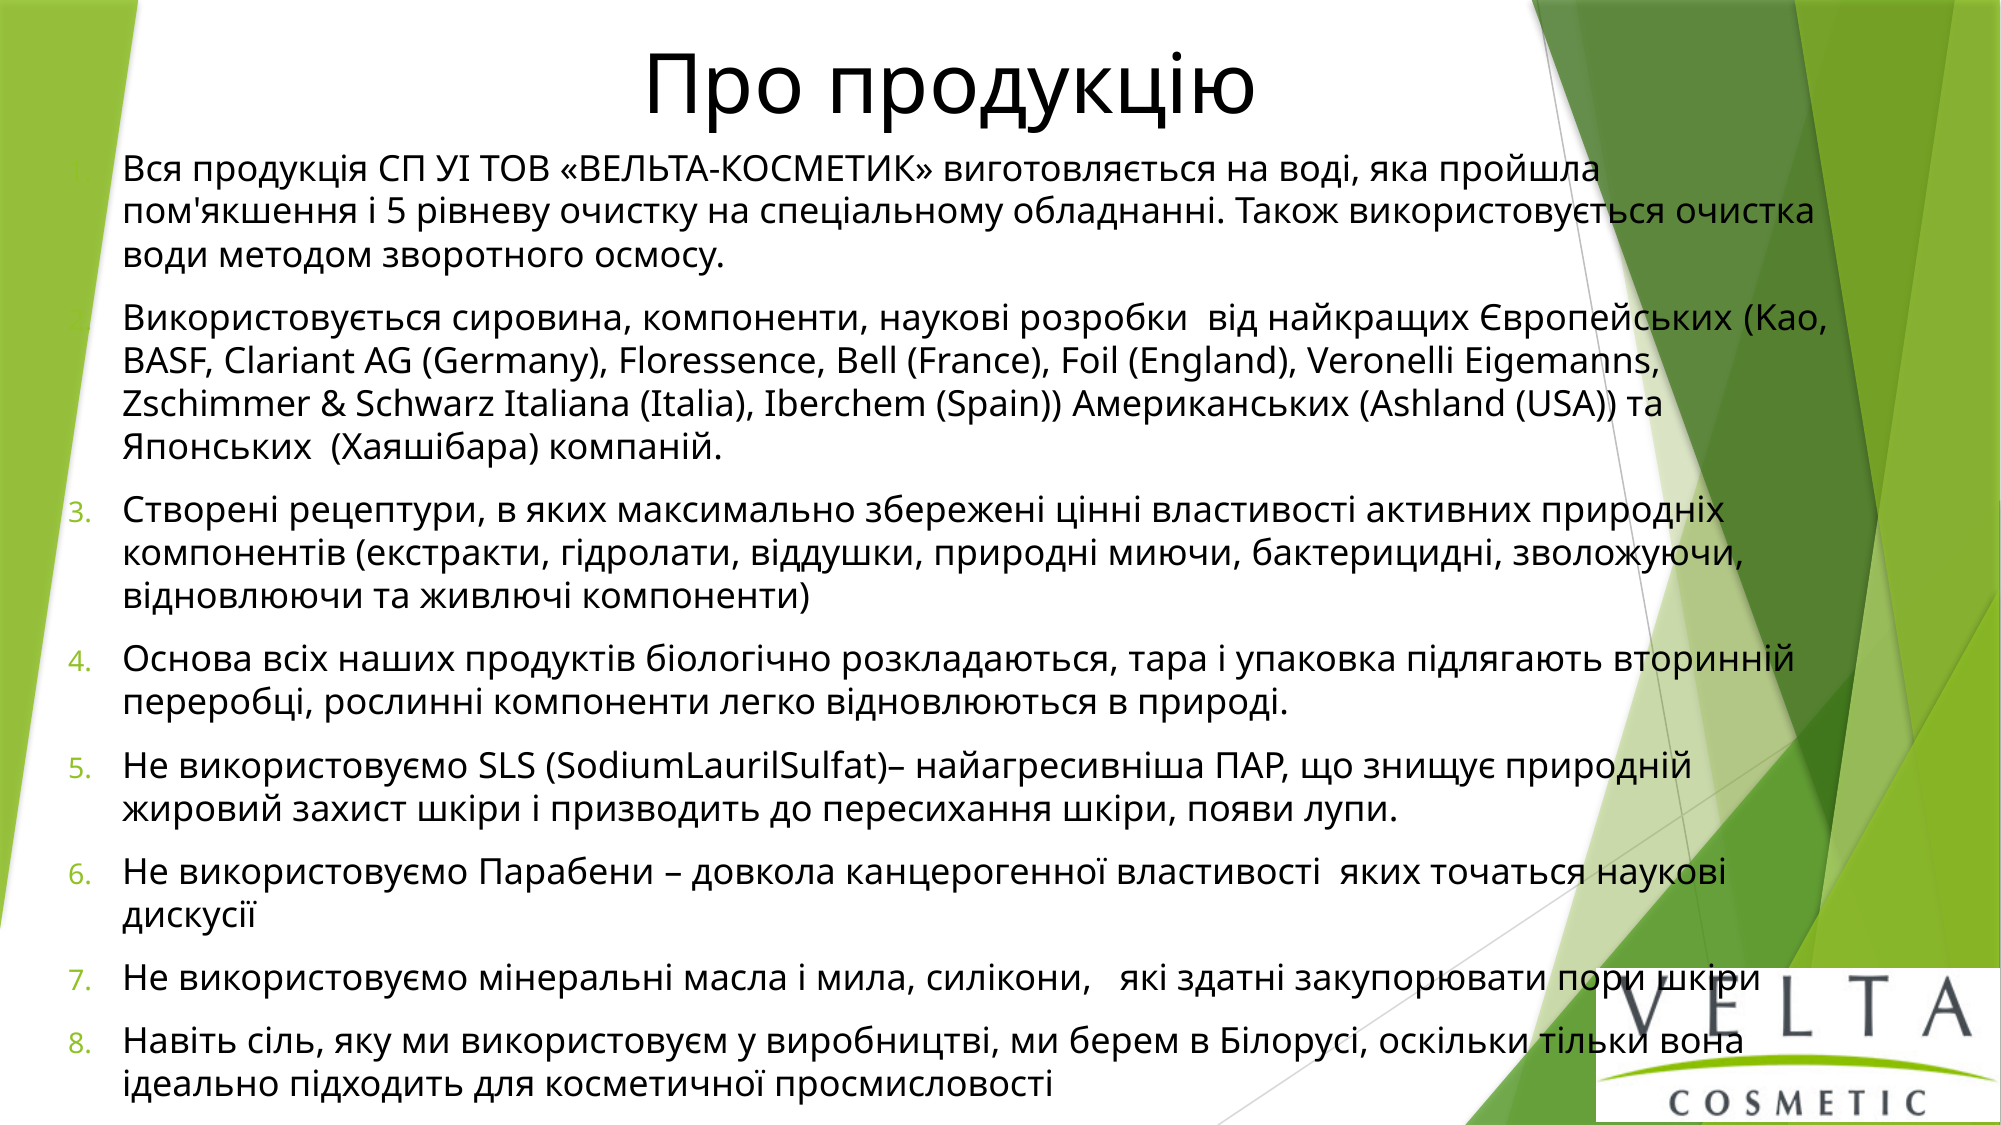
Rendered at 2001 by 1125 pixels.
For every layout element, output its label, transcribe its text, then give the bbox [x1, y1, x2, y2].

subtitle Вся продукція СП УІ ТОВ «ВЕЛЬТА-КОСМЕТИК» виготовляється на воді, яка пройшла пом'якшення і 5 рівневу очистку на спеціальному обладнанні. Також використовується очистка води методом зворотного осмосу. Використовується сировина, компоненти, наукові розробки від найкращих Європейських (Kao, BASF, Clariant AG (Germany), Floressence, Bell (France), Foil (England), Veronelli Eigemanns, Zschimmer & Schwarz Italiana (Italia), Iberchem (Spain)) Американських (Ashland (USA)) та Японських (Хаяшібара) компаній. Створені рецептури, в яких максимально збережені цінні властивості активних природніх компонентів (екстракти, гідролати, віддушки, природні миючи, бактерицидні, зволожуючи, відновлюючи та живлючі компоненти) Основа всіх наших продуктів біологічно розкладаються, тара і упаковка підлягають вторинній переробці, рослинні компоненти легко відновлюються в природі. Не використовуємо SLS (SodiumLaurilSulfat)– найагресивніша ПАР, що знищує природній жировий захист шкіри і призводить до пересихання шкіри, появи лупи. Не використовуємо Парабени – довкола канцерогенної властивості яких точаться наукові дискусії Не використовуємо мінеральні масла і мила, силікони, які здатні закупорювати пори шкіри Навіть сіль, яку ми використовуєм у виробництві, ми берем в Білорусі, оскільки тільки вона ідеально підходить для косметичної просмисловості [53, 137, 1863, 1122]
title Про продукцію [247, 28, 1654, 137]
picture [1596, 968, 2000, 1123]
